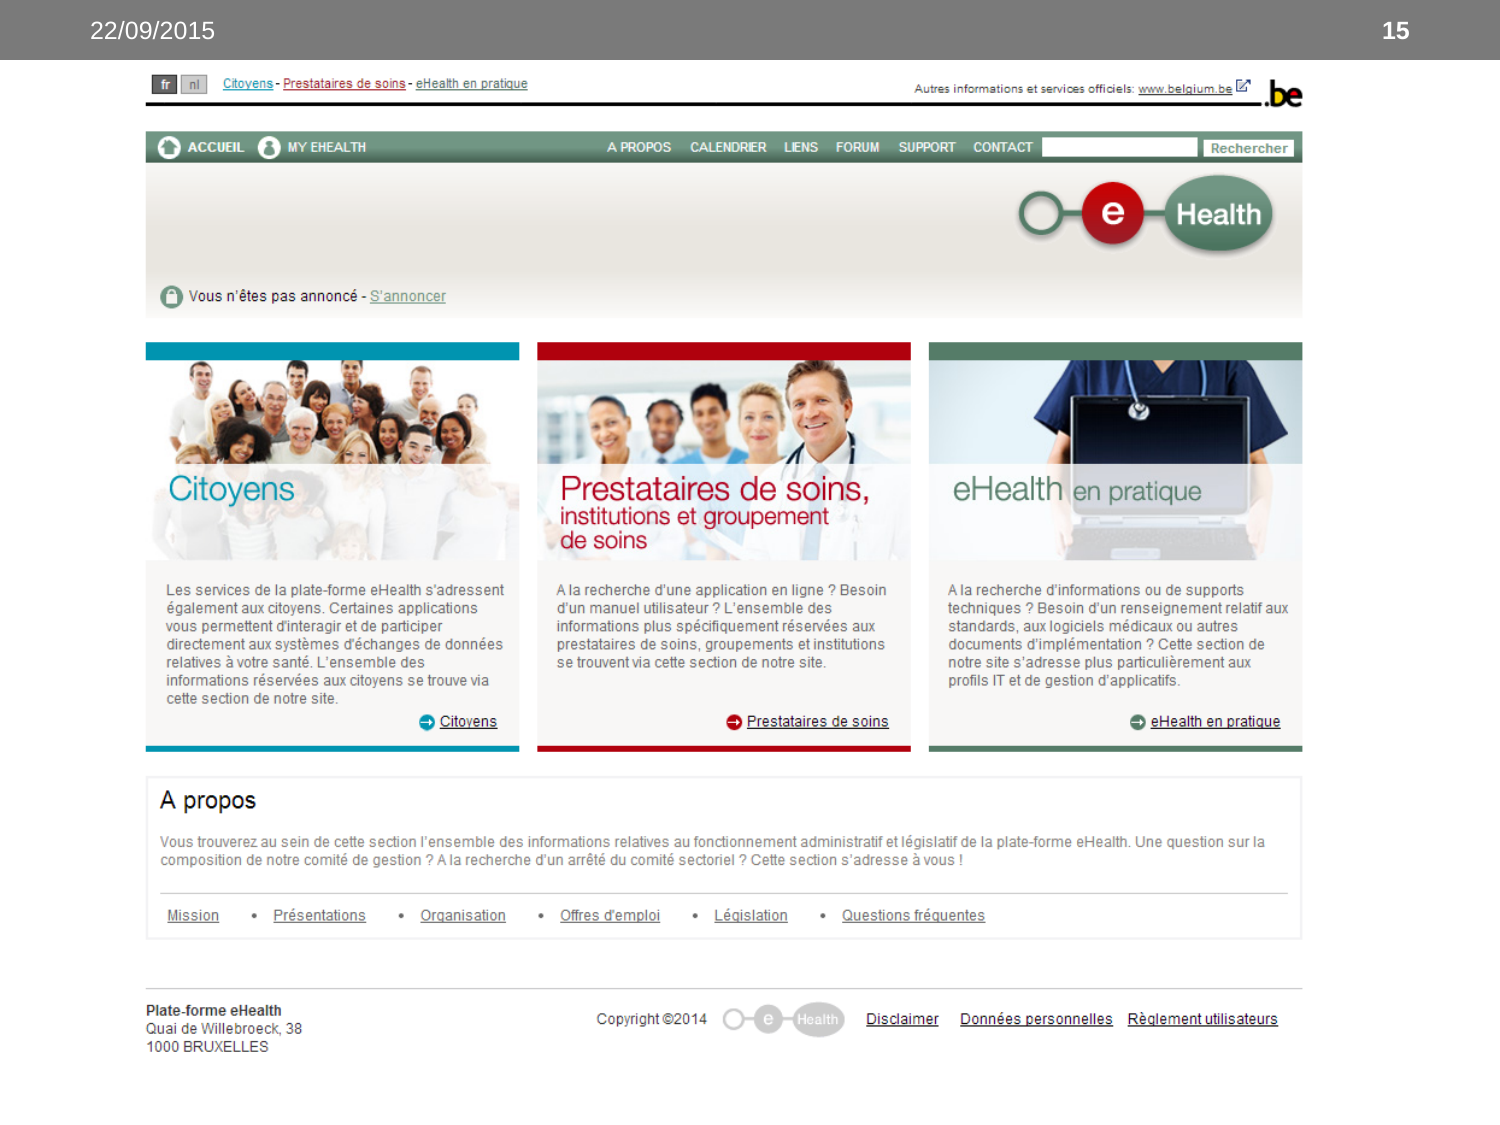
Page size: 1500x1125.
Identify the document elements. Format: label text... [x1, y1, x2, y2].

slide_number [75, 3, 550, 57]
picture [123, 70, 1329, 1064]
slide_number 15 [1250, 3, 1425, 57]
